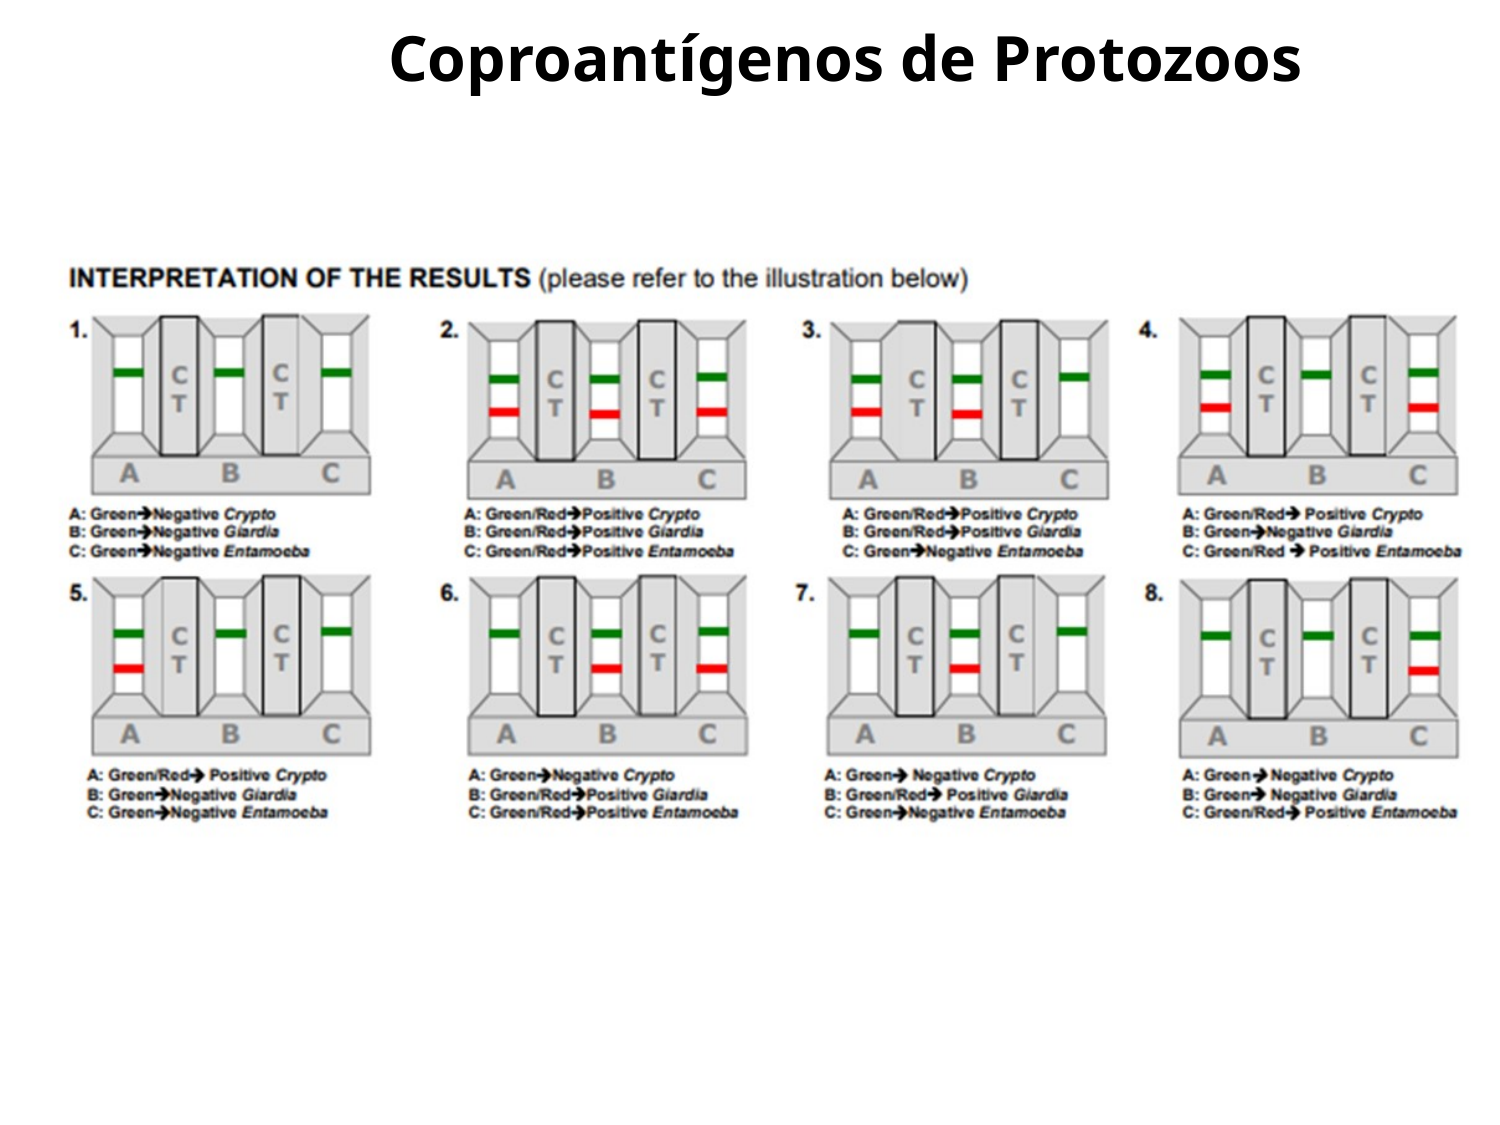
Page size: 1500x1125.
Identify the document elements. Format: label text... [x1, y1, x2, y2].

text_box Coproantígenos de Protozoos [373, 11, 1319, 102]
picture [0, 239, 1500, 886]
